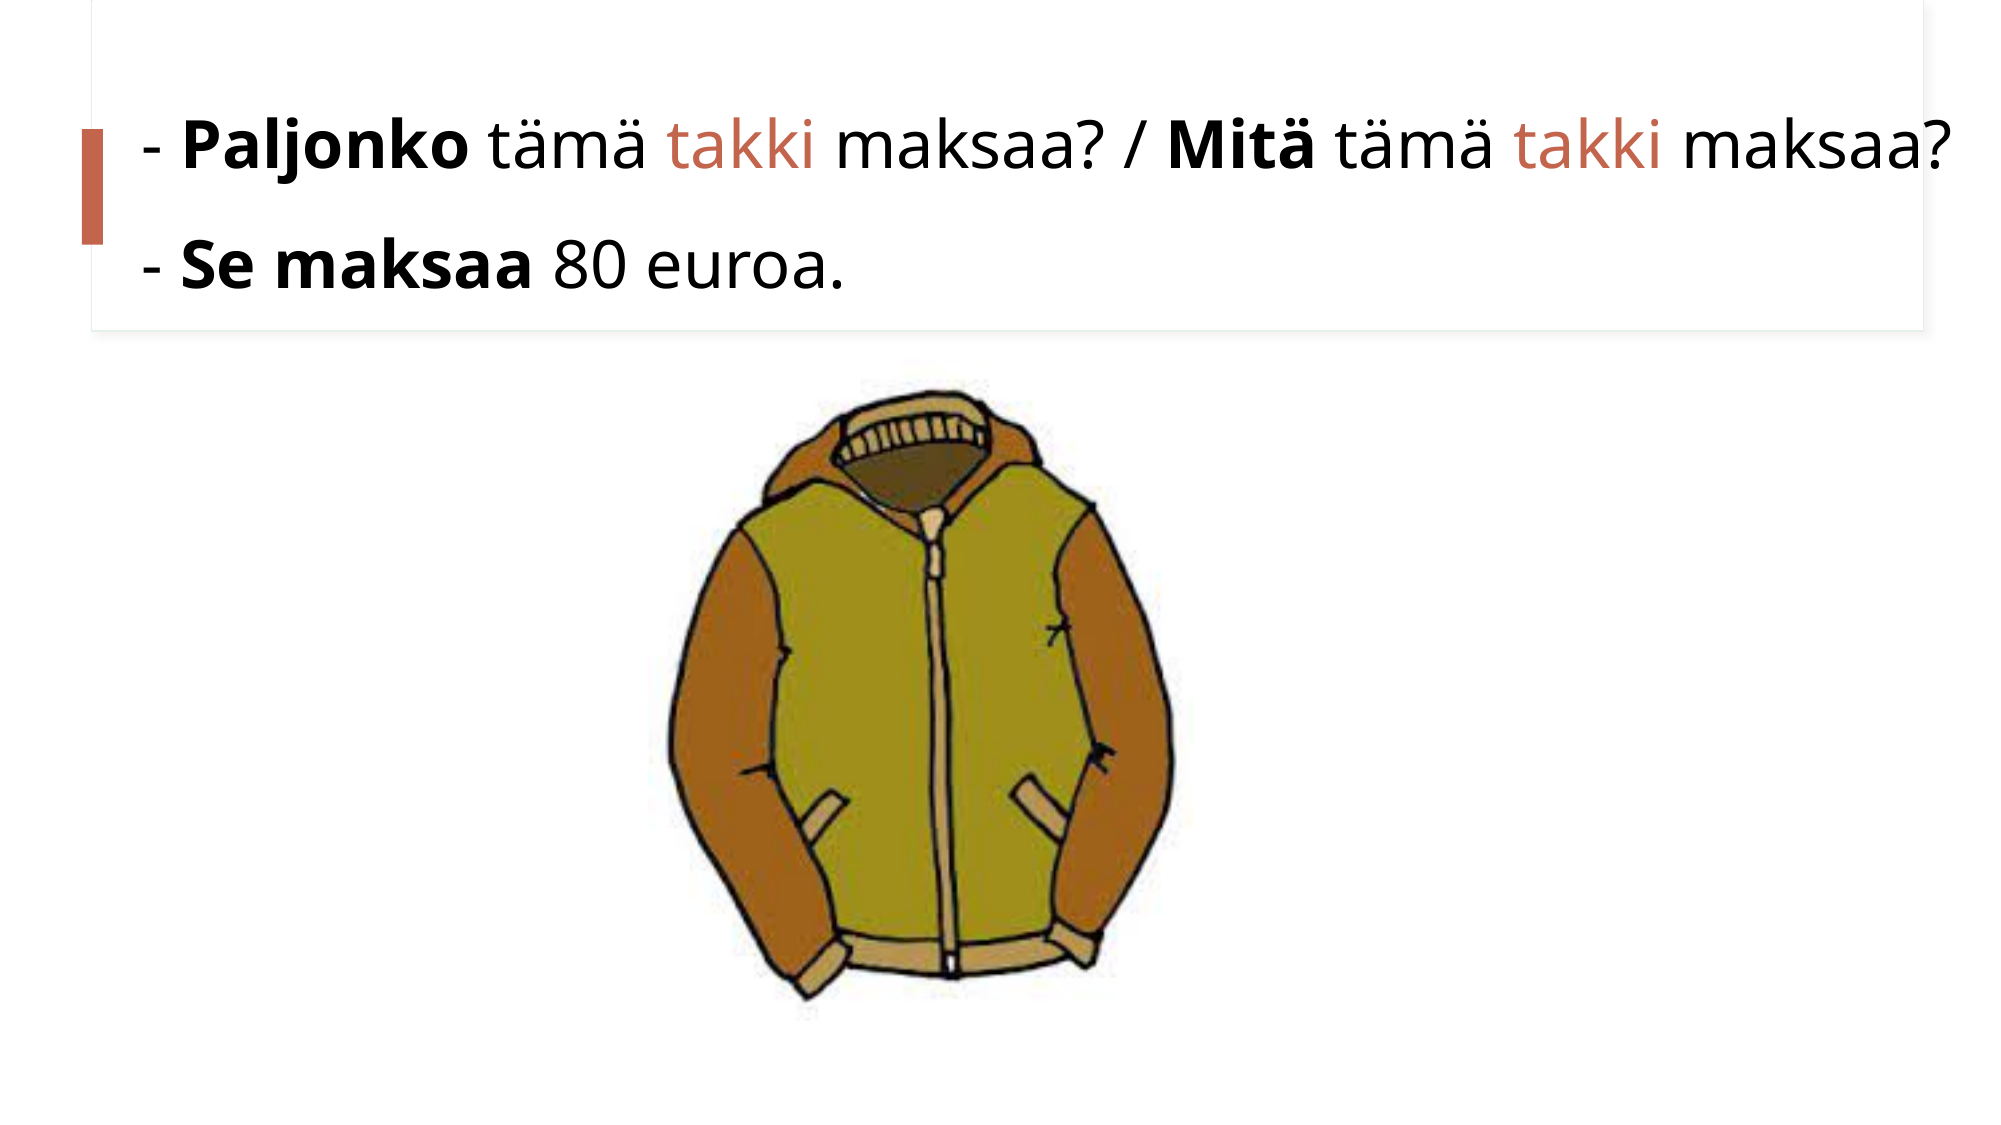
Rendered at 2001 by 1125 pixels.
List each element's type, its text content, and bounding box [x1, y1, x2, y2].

picture [648, 359, 1193, 1021]
title - Paljonko tämä takki maksaa? / Mitä tämä takki maksaa? - Se maksaa 80 euroa. [126, 19, 2000, 344]
